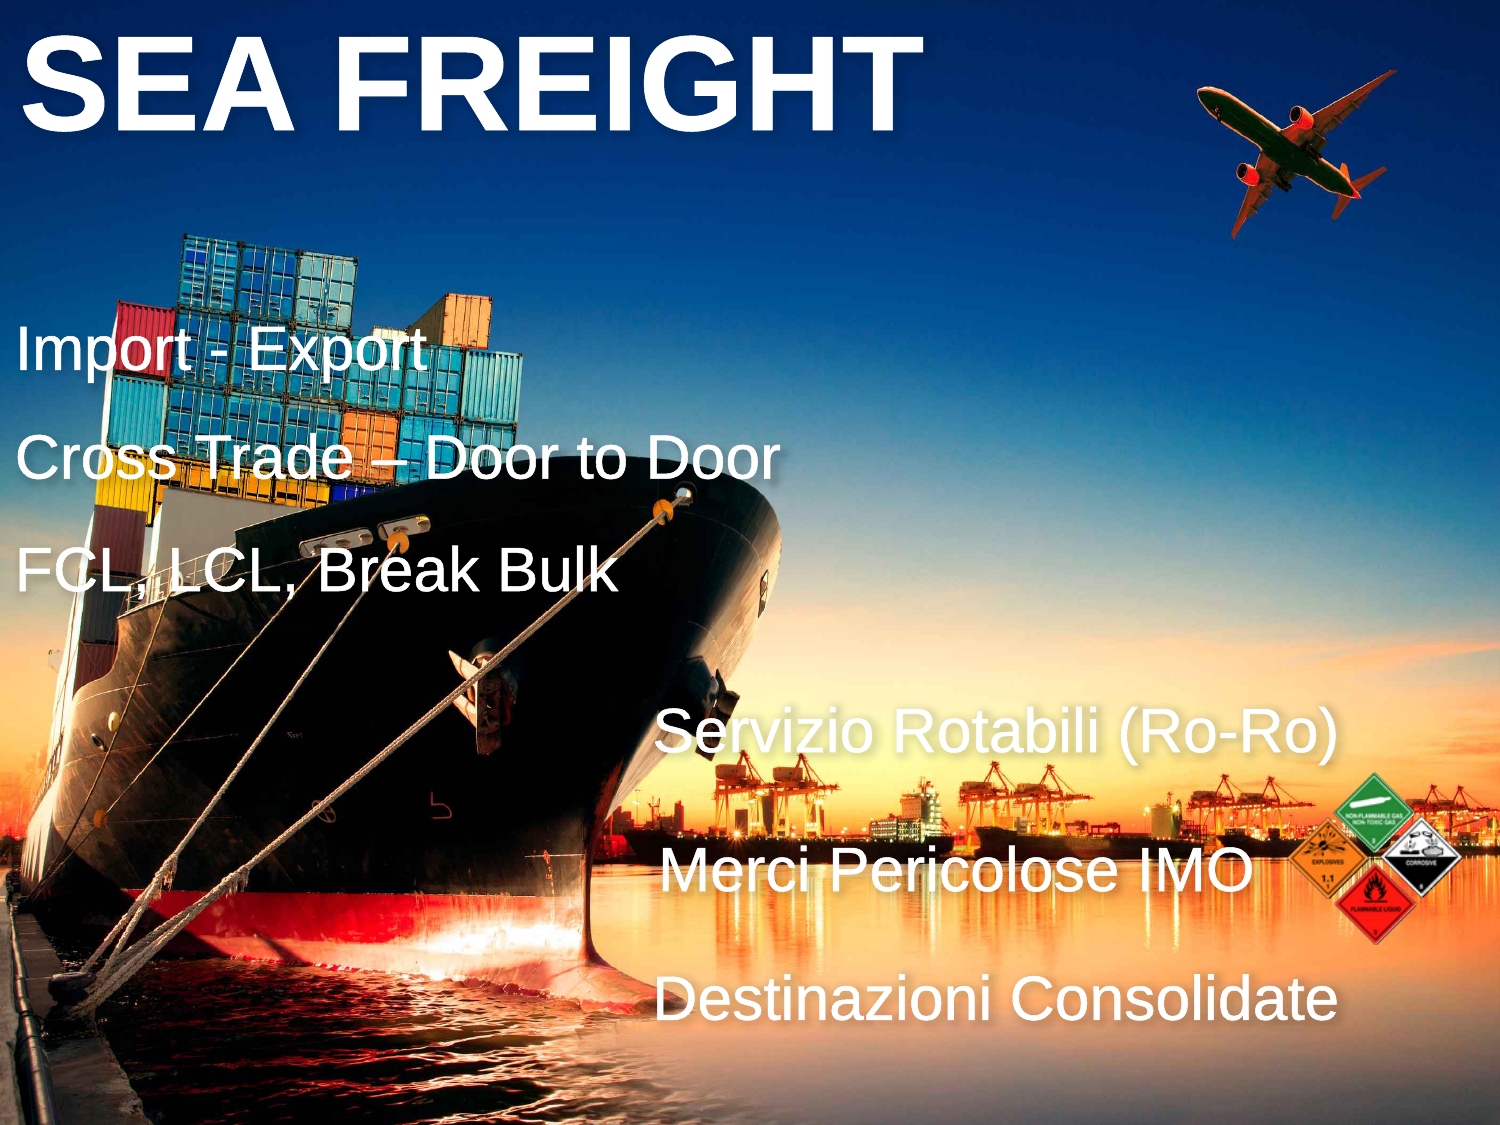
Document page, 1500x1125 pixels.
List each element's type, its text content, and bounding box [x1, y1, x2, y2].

text_box Import - Export [0, 262, 463, 371]
text_box Servizio Rotabili (Ro-Ro) [637, 644, 1470, 799]
text_box FCL, LCL, Break Bulk [0, 483, 675, 646]
text_box Merci Pericolose IMO [643, 783, 1281, 911]
picture [0, 0, 1500, 1125]
text_box Cross Trade – Door to Door [0, 371, 838, 516]
text_box SEA FREIGHT [4, 0, 941, 165]
text_box Destinazioni Consolidate [637, 912, 1363, 1040]
